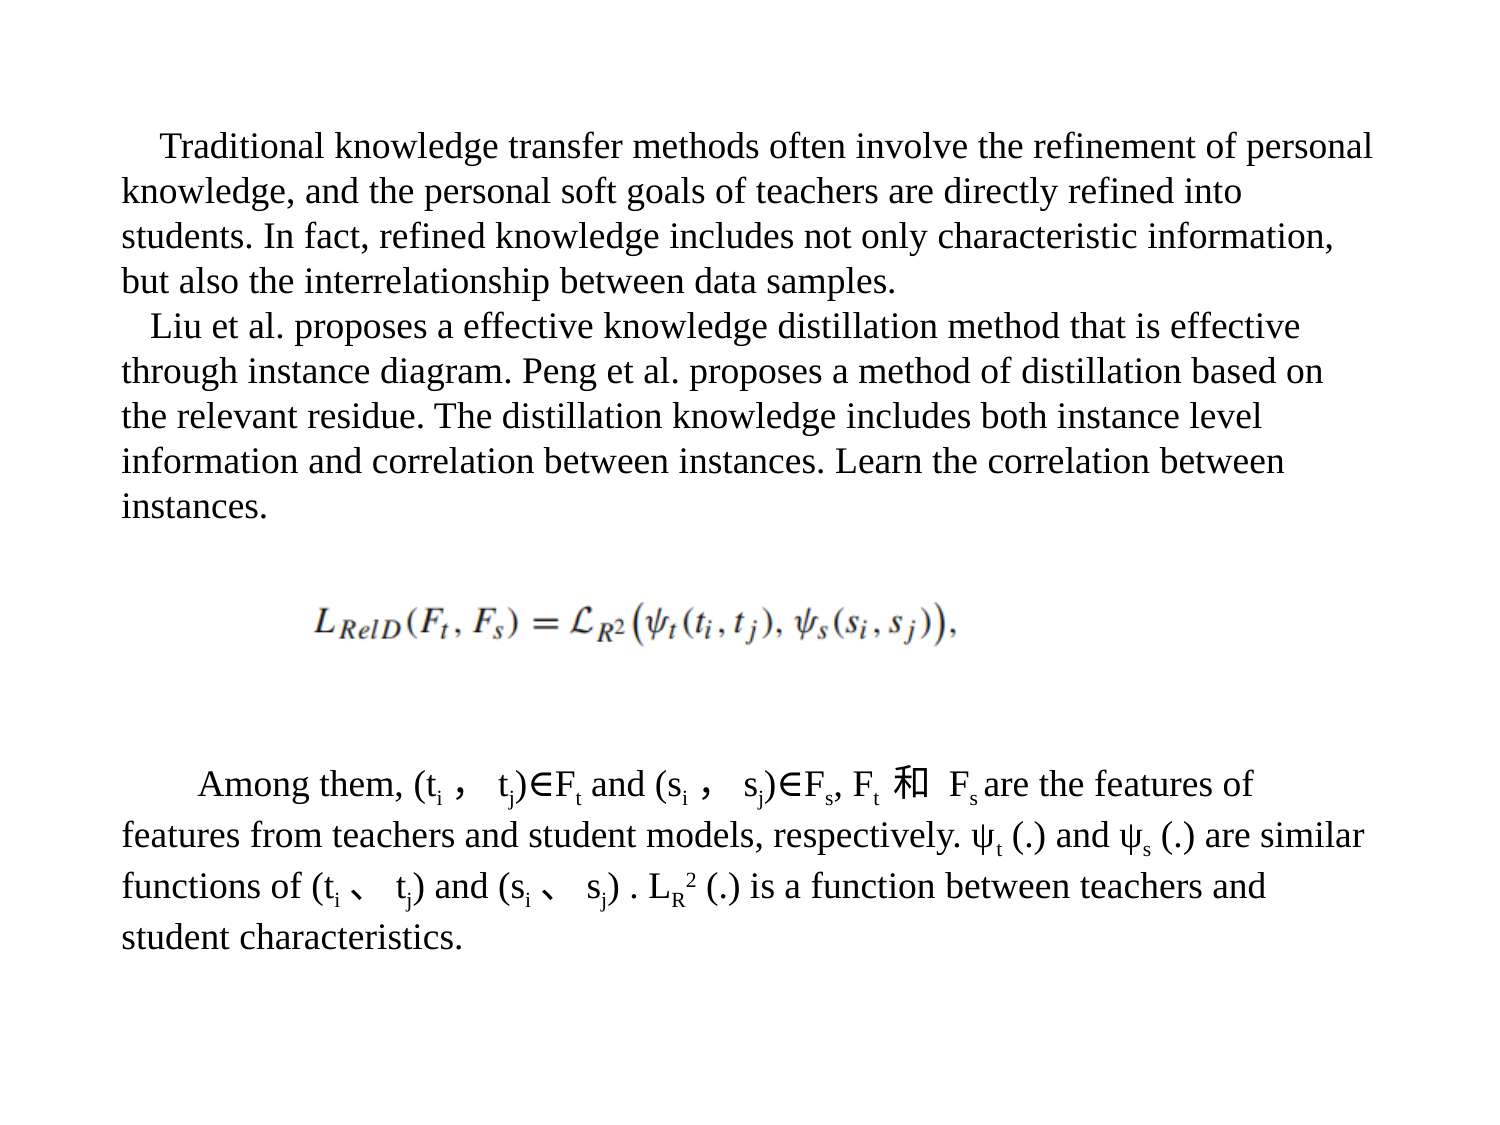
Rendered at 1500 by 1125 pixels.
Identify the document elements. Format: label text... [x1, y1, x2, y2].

picture [306, 582, 1058, 657]
text_box Traditional knowledge transfer methods often involve the refinement of personal knowledge, and the personal soft goals of teachers are directly refined into students. In fact, refined knowledge includes not only characteristic information, but also the interrelationship between data samples. Liu et al. proposes a effective knowledge distillation method that is effective through instance diagram. Peng et al. proposes a method of distillation based on the relevant residue. The distillation knowledge includes both instance level information and correlation between instances. Learn the correlation between instances. [106, 113, 1394, 534]
text_box Among them, (ti，tj)∈Ft and (si，sj)∈Fs, Ft 和 Fs are the features of features from teachers and student models, respectively. ψt (.) and ψs (.) are similar functions of (ti、tj) and (si、sj) . LR2 (.) is a function between teachers and student characteristics. [106, 751, 1394, 965]
